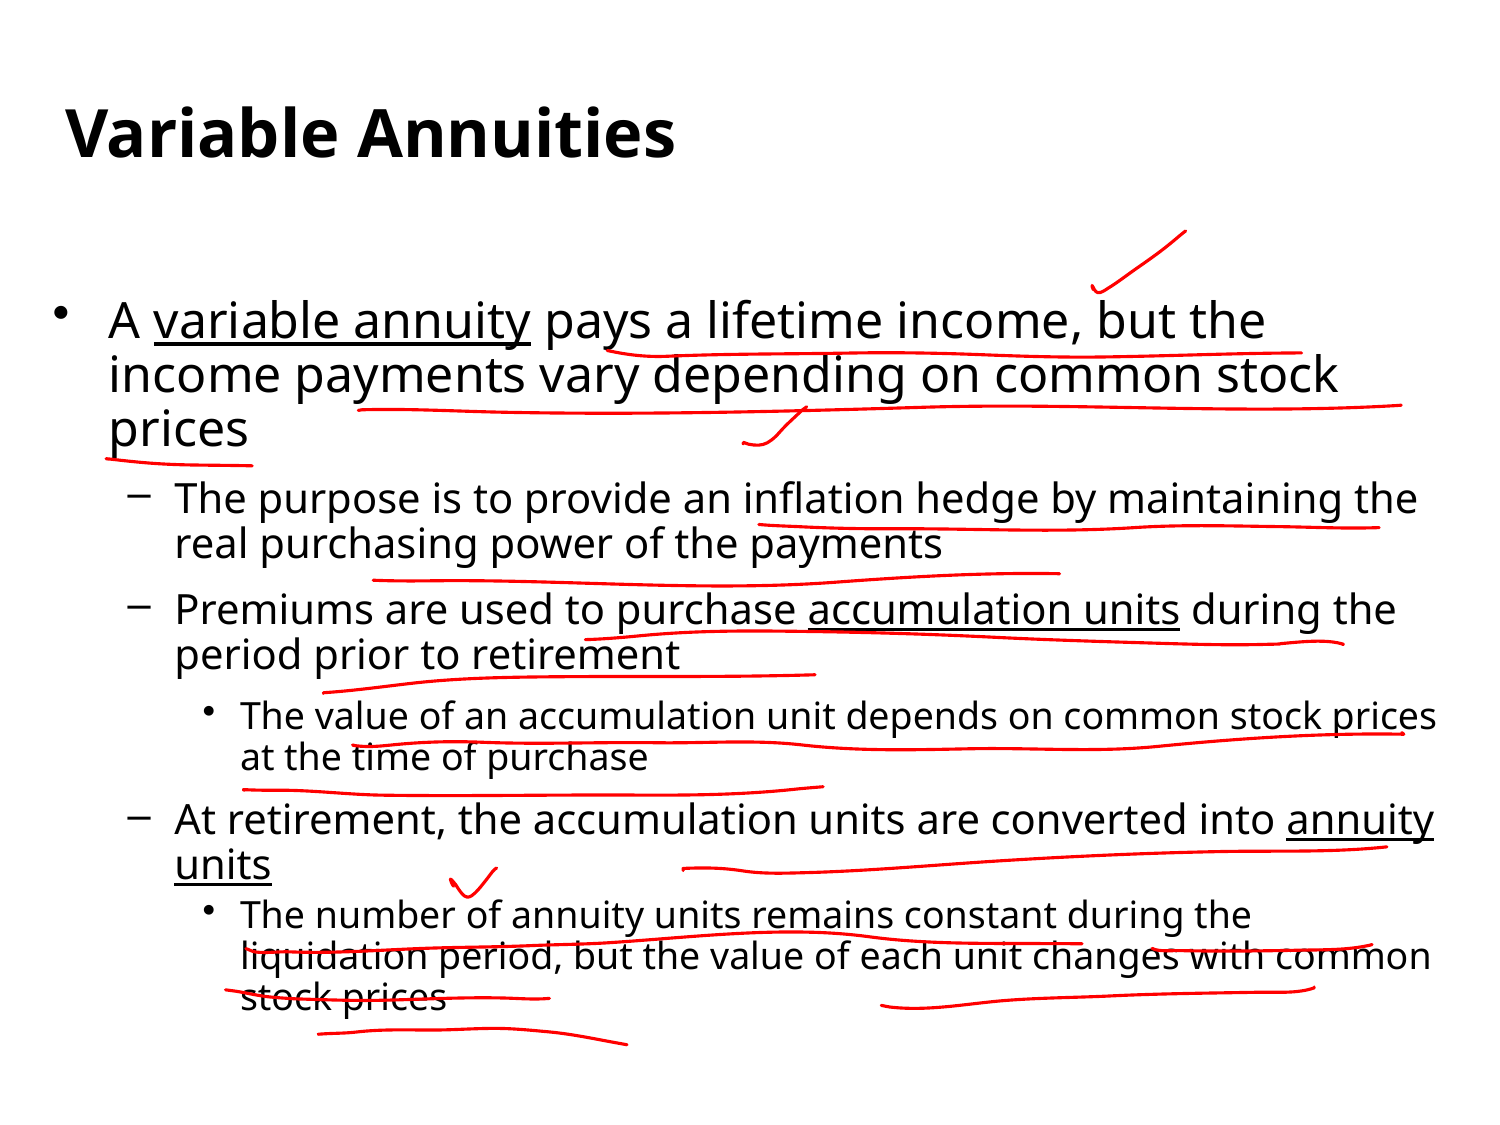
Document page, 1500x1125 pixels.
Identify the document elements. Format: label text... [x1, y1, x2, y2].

list A variable annuity pays a lifetime income, but the income payments vary depending on common stock prices The purpose is to provide an inflation hedge by maintaining the real purchasing power of the payments Premiums are used to purchase accumulation units during the period prior to retirement The value of an accumulation unit depends on common stock prices at the time of purchase At retirement, the accumulation units are converted into annuity units The number of annuity units remains constant during the liquidation period, but the value of each unit changes with common stock prices [37, 287, 1463, 1075]
title Variable Annuities [50, 49, 1463, 213]
